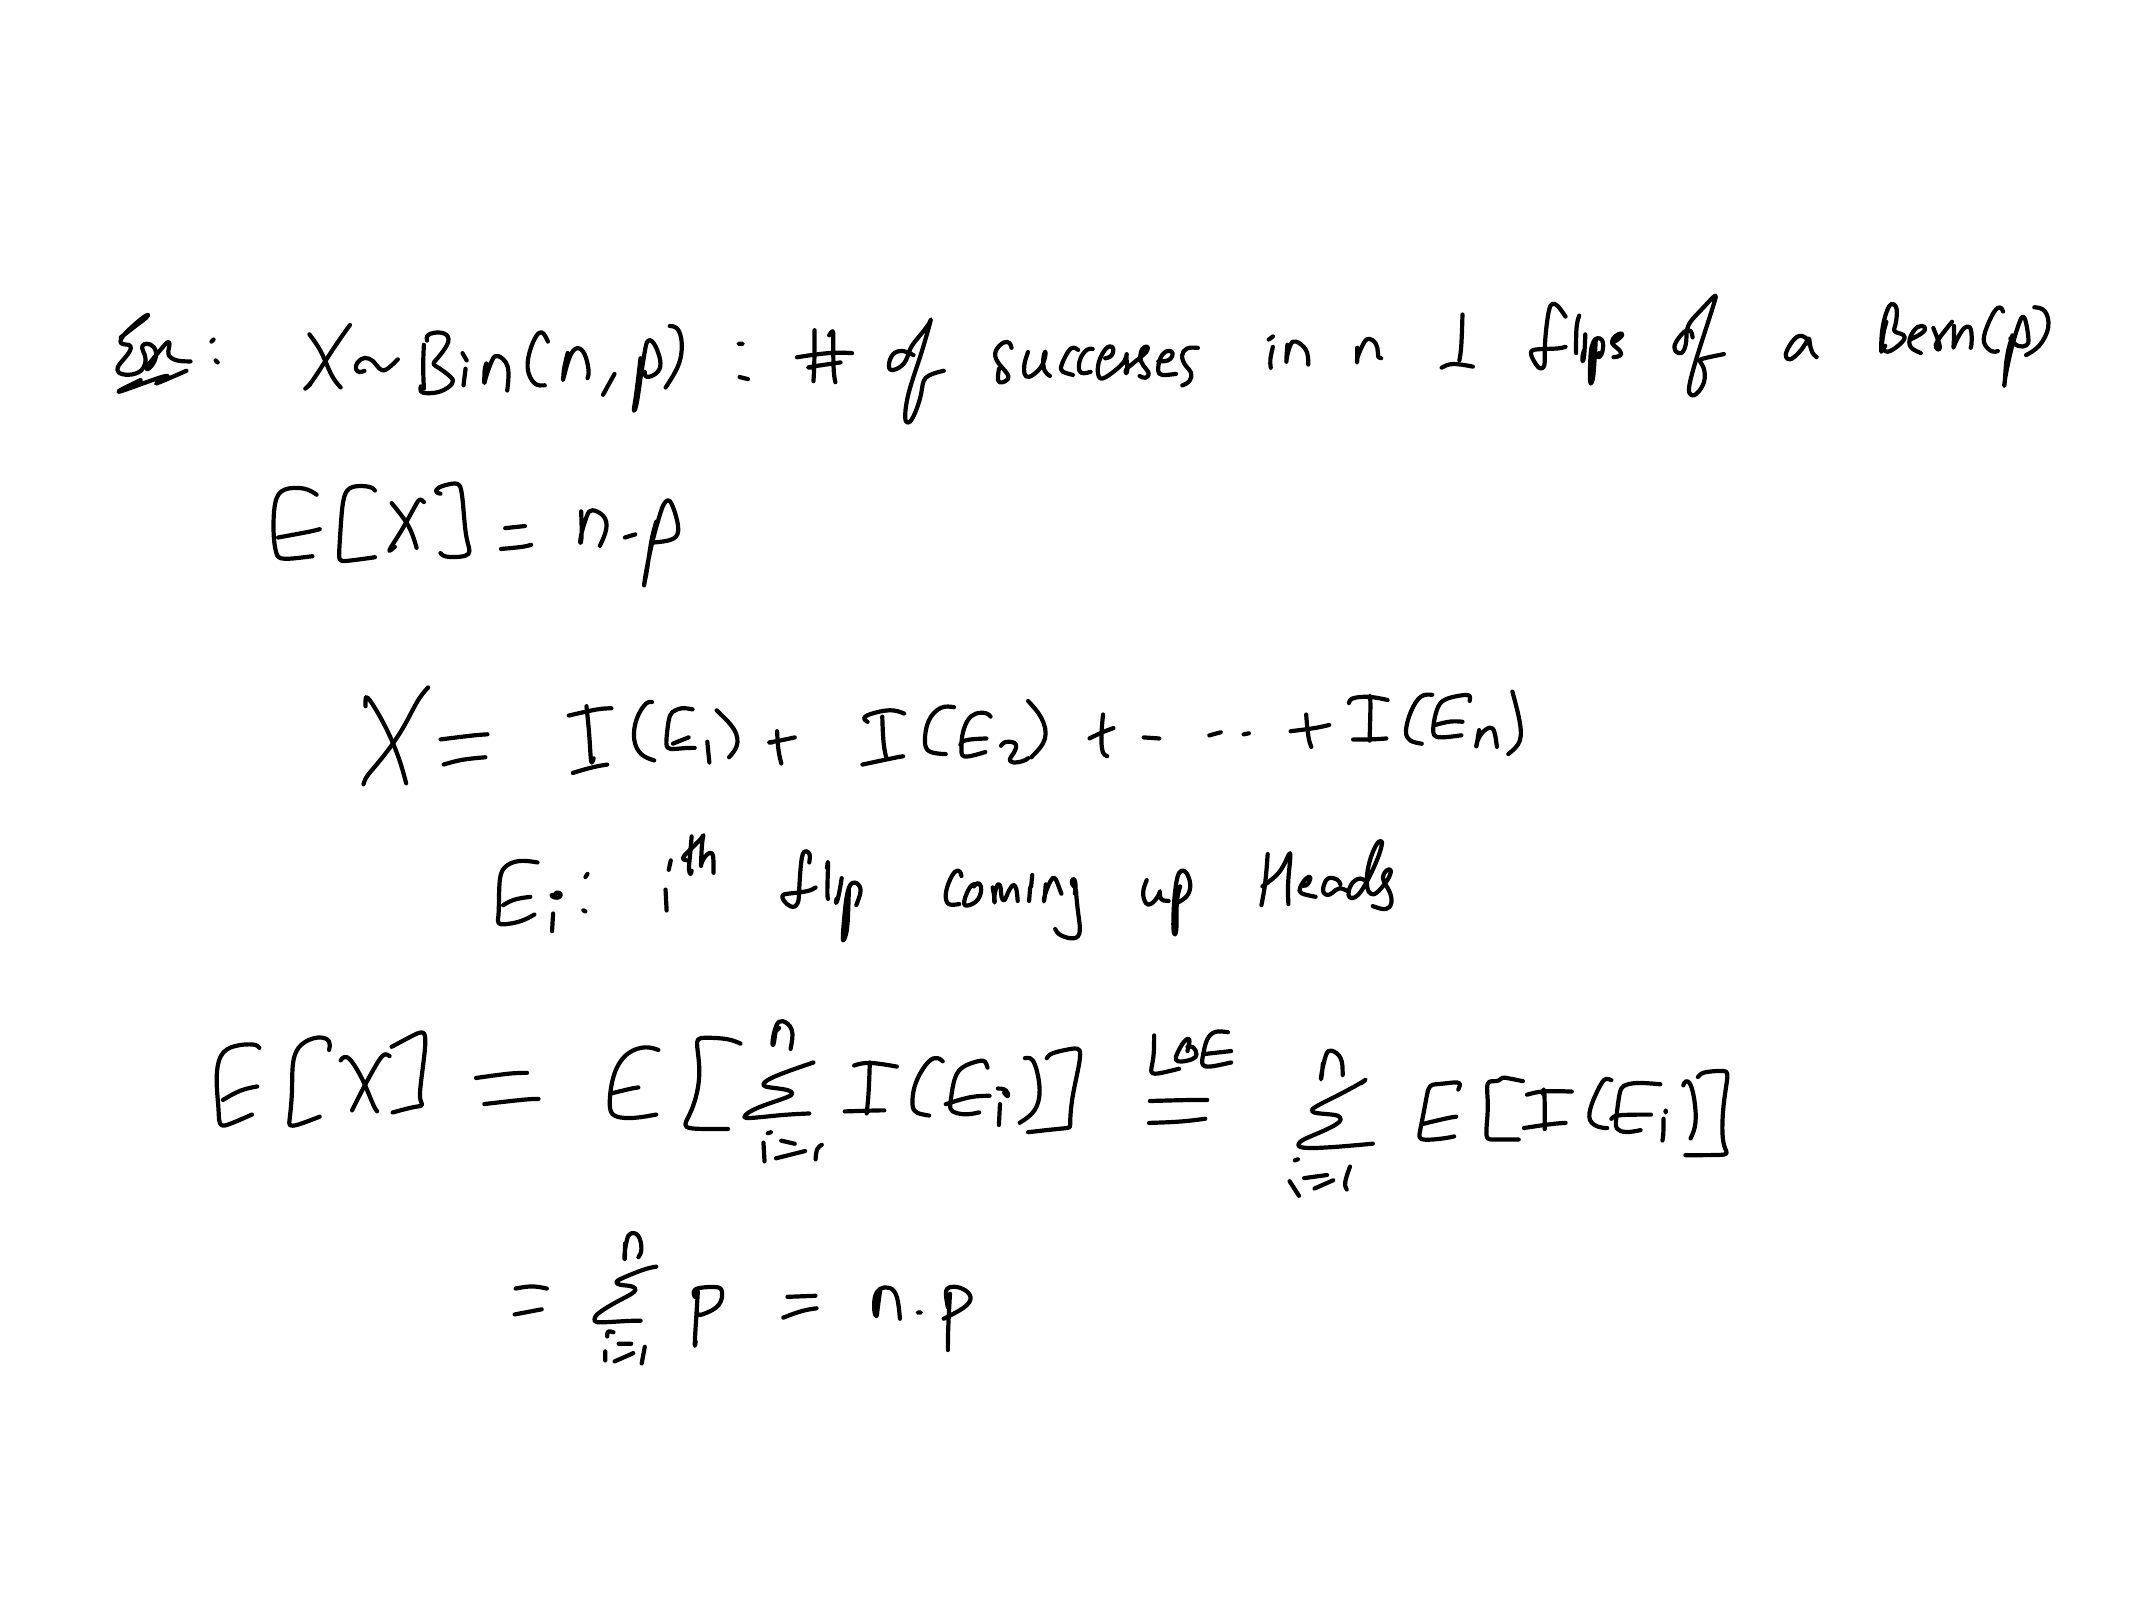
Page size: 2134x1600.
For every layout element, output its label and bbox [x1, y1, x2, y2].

text_box [117, 295, 2049, 1364]
